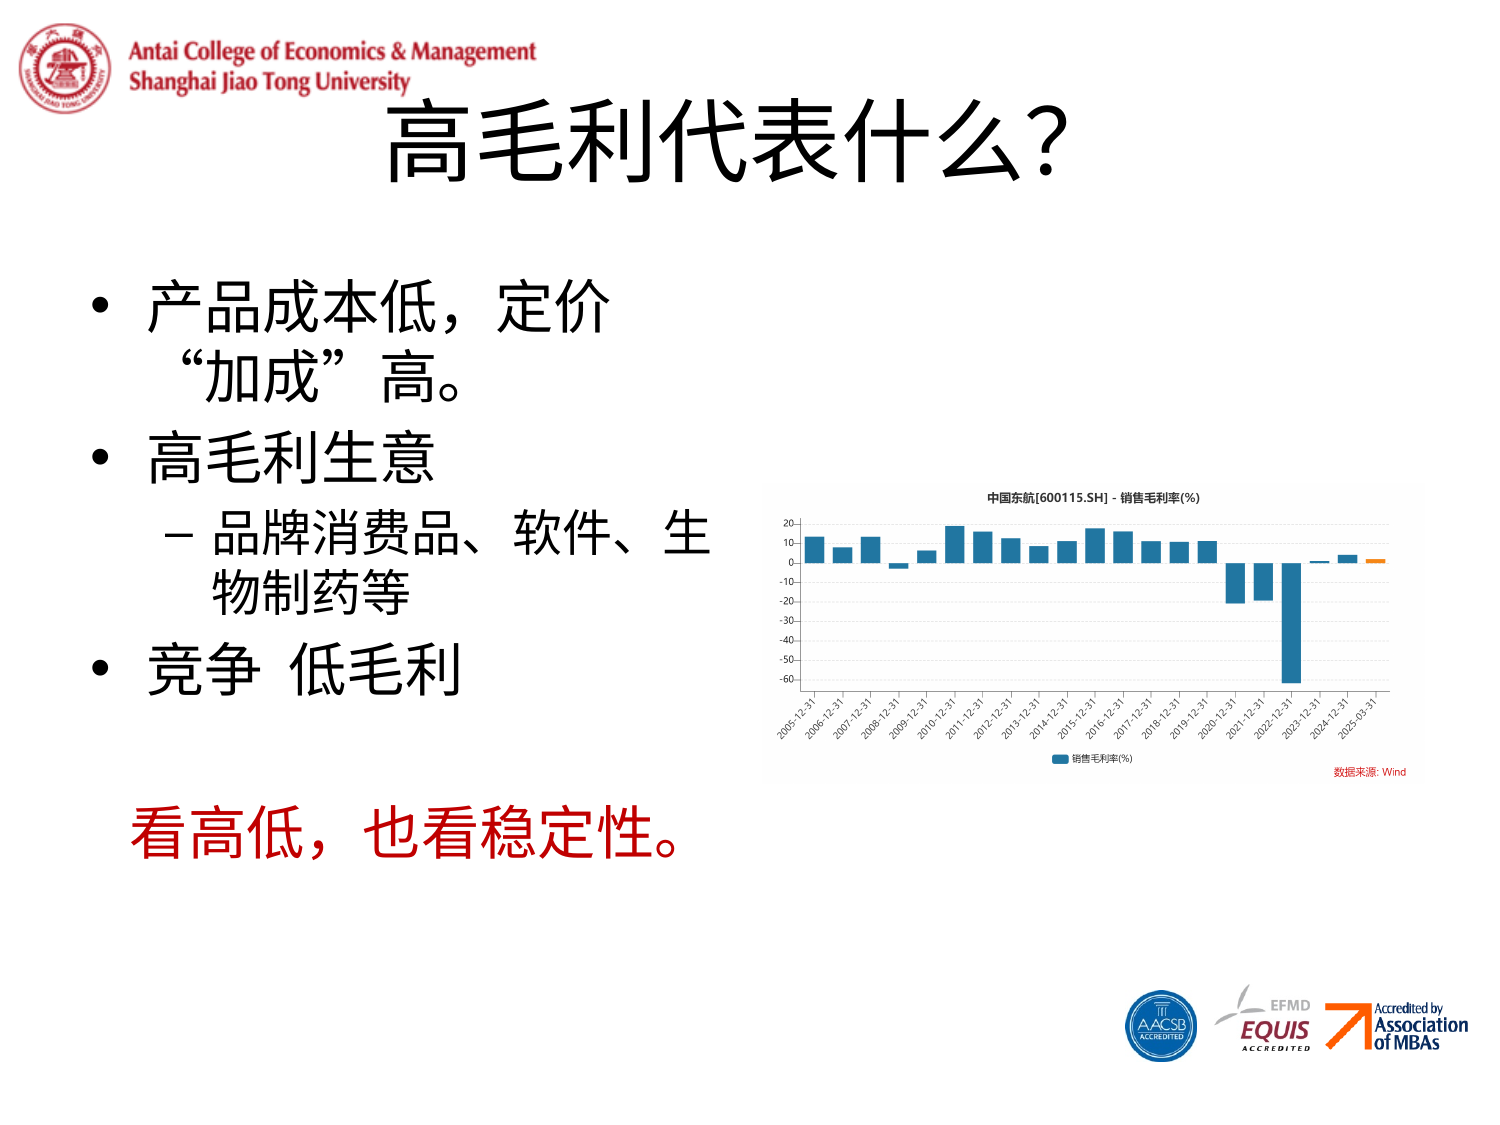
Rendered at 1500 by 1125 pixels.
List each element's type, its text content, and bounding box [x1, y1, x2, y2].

picture [1325, 1002, 1468, 1050]
picture [1125, 990, 1197, 1062]
title 高毛利代表什么？ [75, 45, 1425, 233]
picture [1214, 984, 1310, 1051]
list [762, 483, 1426, 784]
picture [2, 19, 548, 119]
